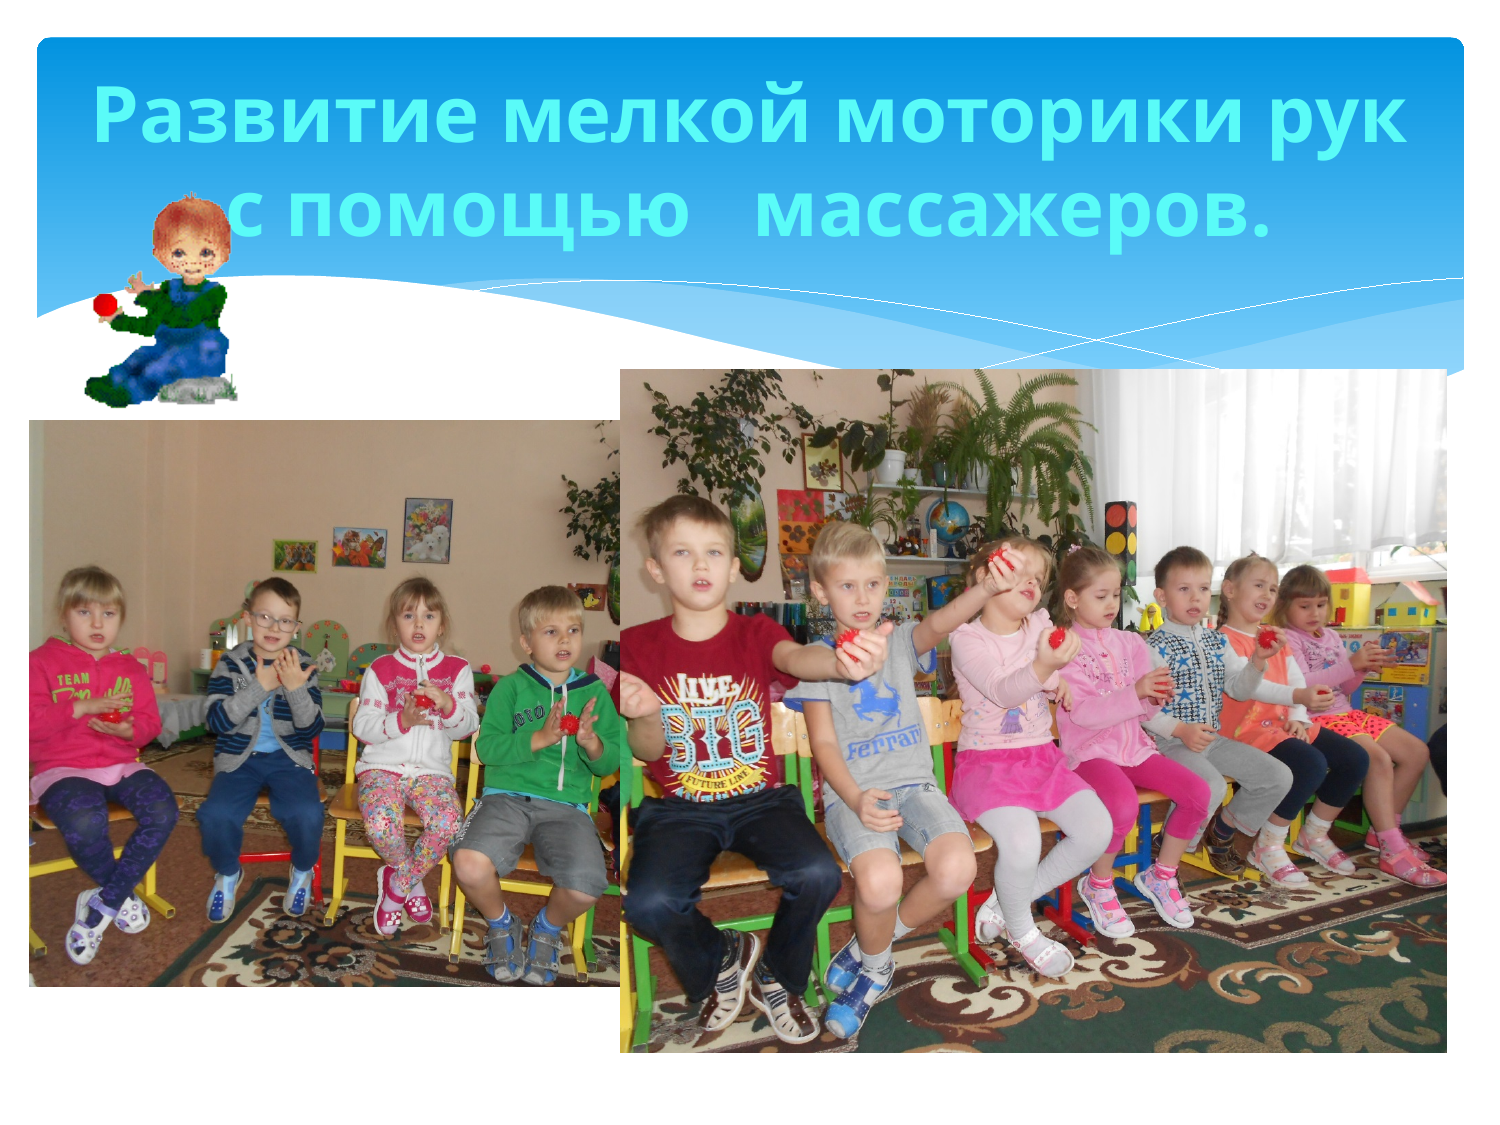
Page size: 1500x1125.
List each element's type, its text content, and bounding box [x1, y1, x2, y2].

picture [76, 182, 240, 412]
title Развитие мелкой моторики рук с помощью массажеров. [75, 55, 1425, 261]
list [29, 420, 613, 988]
picture [619, 369, 1448, 1053]
